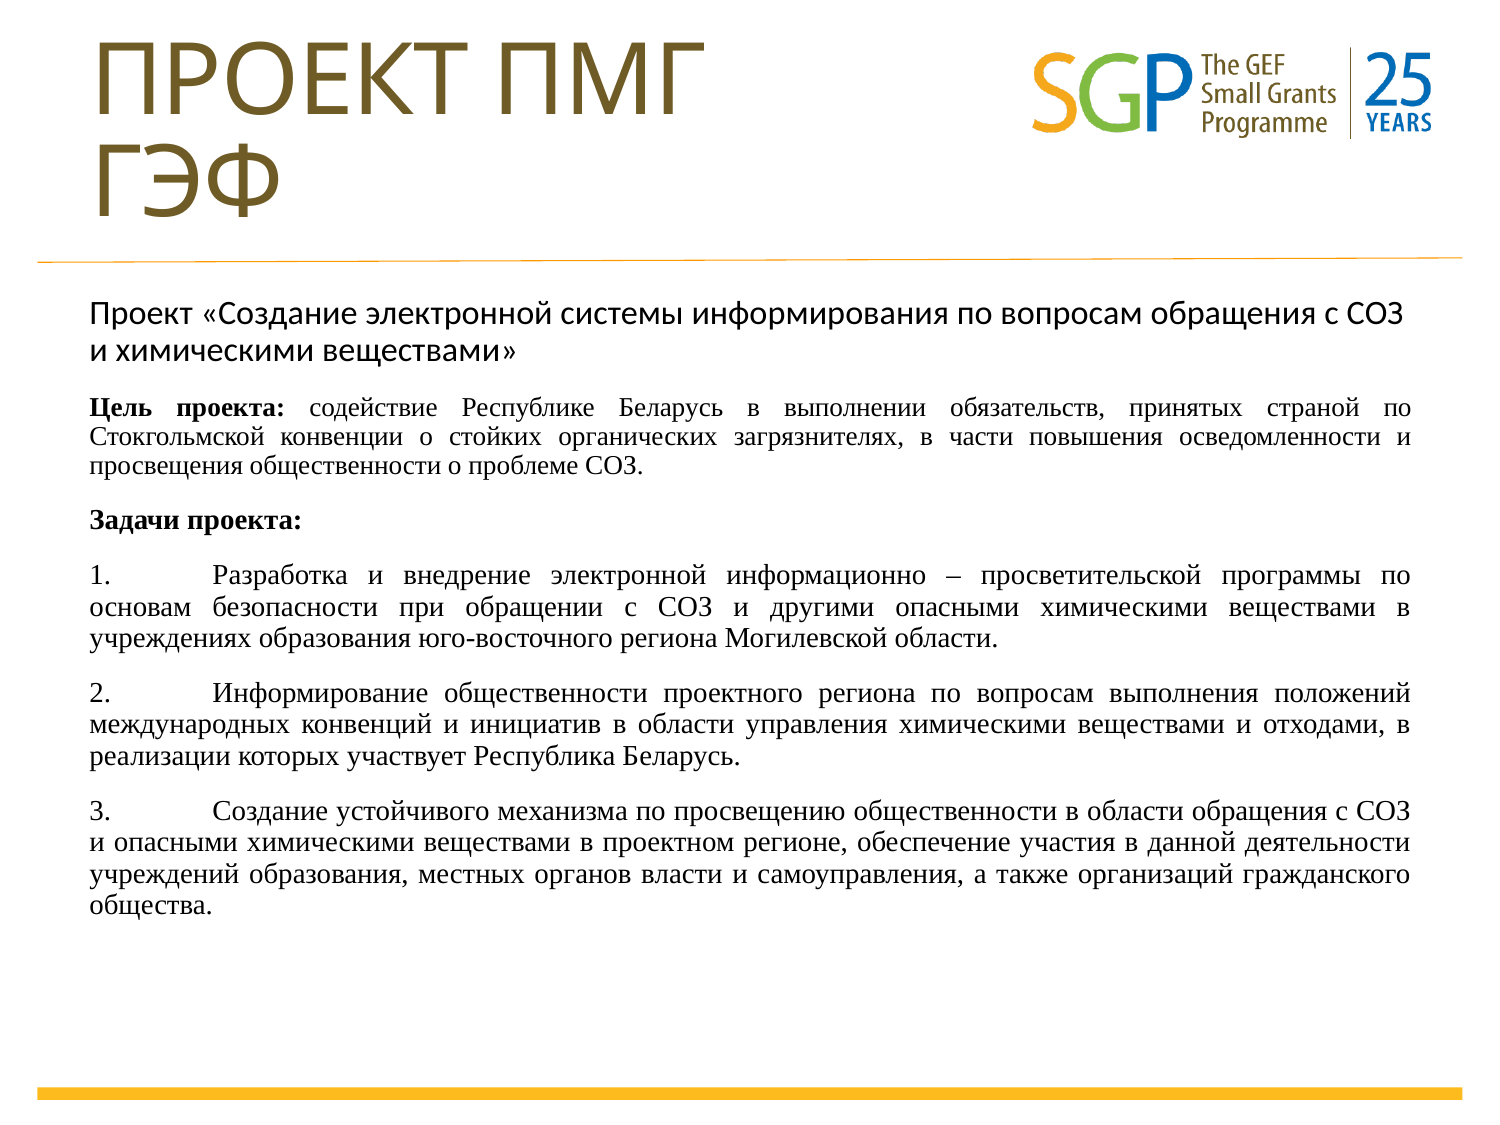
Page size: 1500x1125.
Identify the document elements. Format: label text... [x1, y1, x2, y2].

list Проект «Создание электронной системы информирования по вопросам обращения с СОЗ и химическими веществами» Цель проекта: содействие Республике Беларусь в выполнении обязательств, принятых страной по Стокгольмской конвенции о стойких органических загрязнителях, в части повышения осведомленности и просвещения общественности о проблеме СОЗ. Задачи проекта: 1. Разработка и внедрение электронной информационно – просветительской программы по основам безопасности при обращении с СОЗ и другими опасными химическими веществами в учреждениях образования юго-восточного региона Могилевской области. 2. Информирование общественности проектного региона по вопросам выполнения положений международных конвенций и инициатив в области управления химическими веществами и отходами, в реализации которых участвует Республика Беларусь. 3. Создание устойчивого механизма по просвещению общественности в области обращения с СОЗ и опасными химическими веществами в проектном регионе, обеспечение участия в данной деятельности учреждений образования, местных органов власти и самоуправления, а также организаций гражданского общества. [75, 287, 1413, 1050]
title ПРОЕКТ ПМГ ГЭФ [75, 24, 938, 246]
